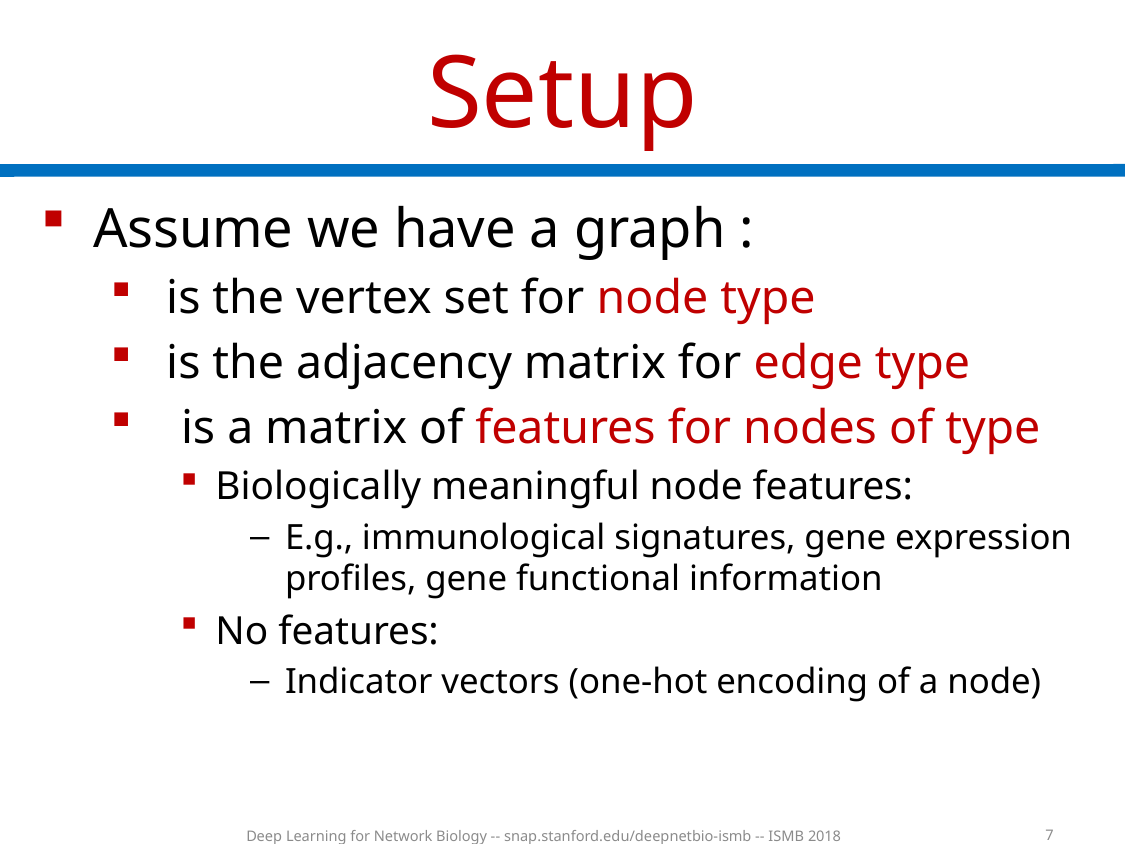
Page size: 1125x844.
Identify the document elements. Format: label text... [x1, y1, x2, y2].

footer Deep Learning for Network Biology -- snap.stanford.edu/deepnetbio-ismb -- ISMB 2018 [200, 827, 806, 844]
slide_number 7 [806, 825, 1069, 844]
title Setup [0, 17, 1125, 158]
